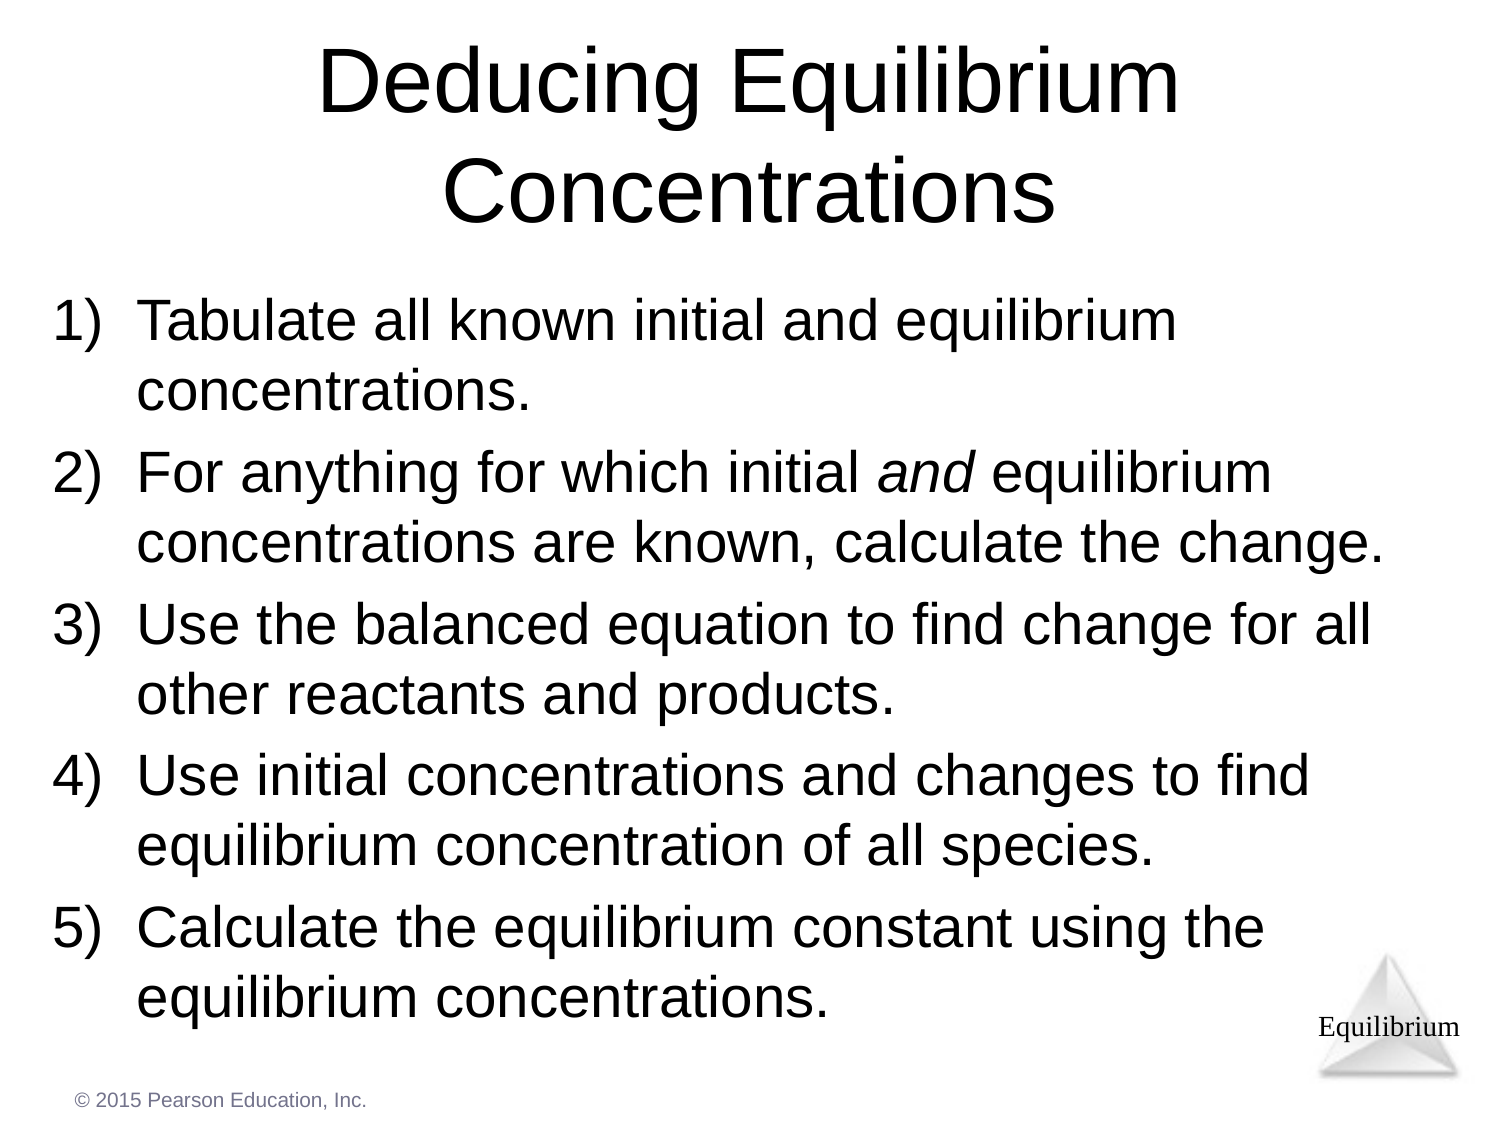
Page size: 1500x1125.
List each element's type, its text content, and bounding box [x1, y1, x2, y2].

title Deducing Equilibrium Concentrations [0, 24, 1500, 238]
picture [1275, 899, 1500, 1125]
list Tabulate all known initial and equilibrium concentrations. For anything for which initial and equilibrium concentrations are known, calculate the change. Use the balanced equation to find change for all other reactants and products. Use initial concentrations and changes to find equilibrium concentration of all species. Calculate the equilibrium constant using the equilibrium concentrations. [37, 274, 1463, 1051]
